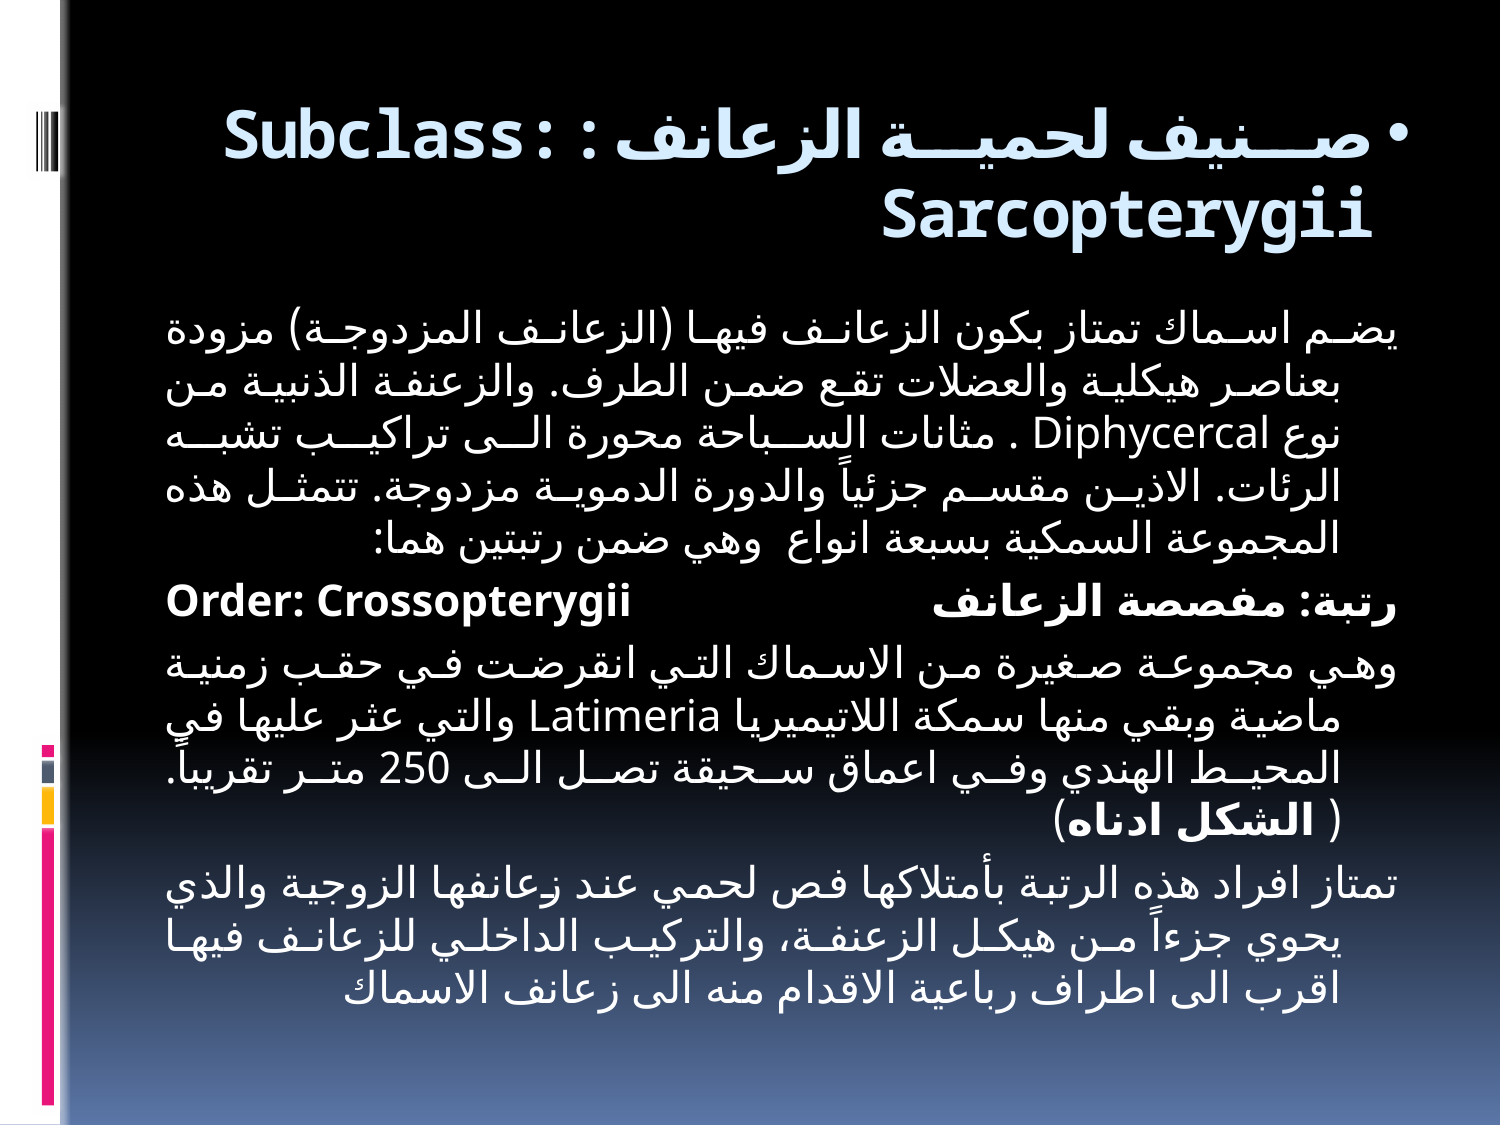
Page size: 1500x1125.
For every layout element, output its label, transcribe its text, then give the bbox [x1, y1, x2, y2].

list يضم اسماك تمتاز بكون الزعانف فيها (الزعانف المزدوجة) مزودة بعناصر هيكلية والعضلات تقع ضمن الطرف. والزعنفة الذنبية من نوع Diphycercal . مثانات السباحة محورة الى تراكيب تشبه الرئات. الاذين مقسم جزئياً والدورة الدموية مزدوجة. تتمثل هذه المجموعة السمكية بسبعة انواع وهي ضمن رتبتين هما: رتبة: مفصصة الزعانف Order: Crossopterygii وهي مجموعة صغيرة من الاسماك التي انقرضت في حقب زمنية ماضية وبقي منها سمكة اللاتيميريا Latimeria والتي عثر عليها في المحيط الهندي وفي اعماق سحيقة تصل الى 250 متر تقريباً.( الشكل ادناه) تمتاز افراد هذه الرتبة بأمتلاكها فص لحمي عند زعانفها الزوجية والذي يحوي جزءاً من هيكل الزعنفة، والتركيب الداخلي للزعانف فيها اقرب الى اطراف رباعية الاقدام منه الى زعانف الاسماك [150, 292, 1425, 1043]
title صنيف لحمية الزعانف : Subclass: Sarcopterygii [150, 83, 1425, 234]
